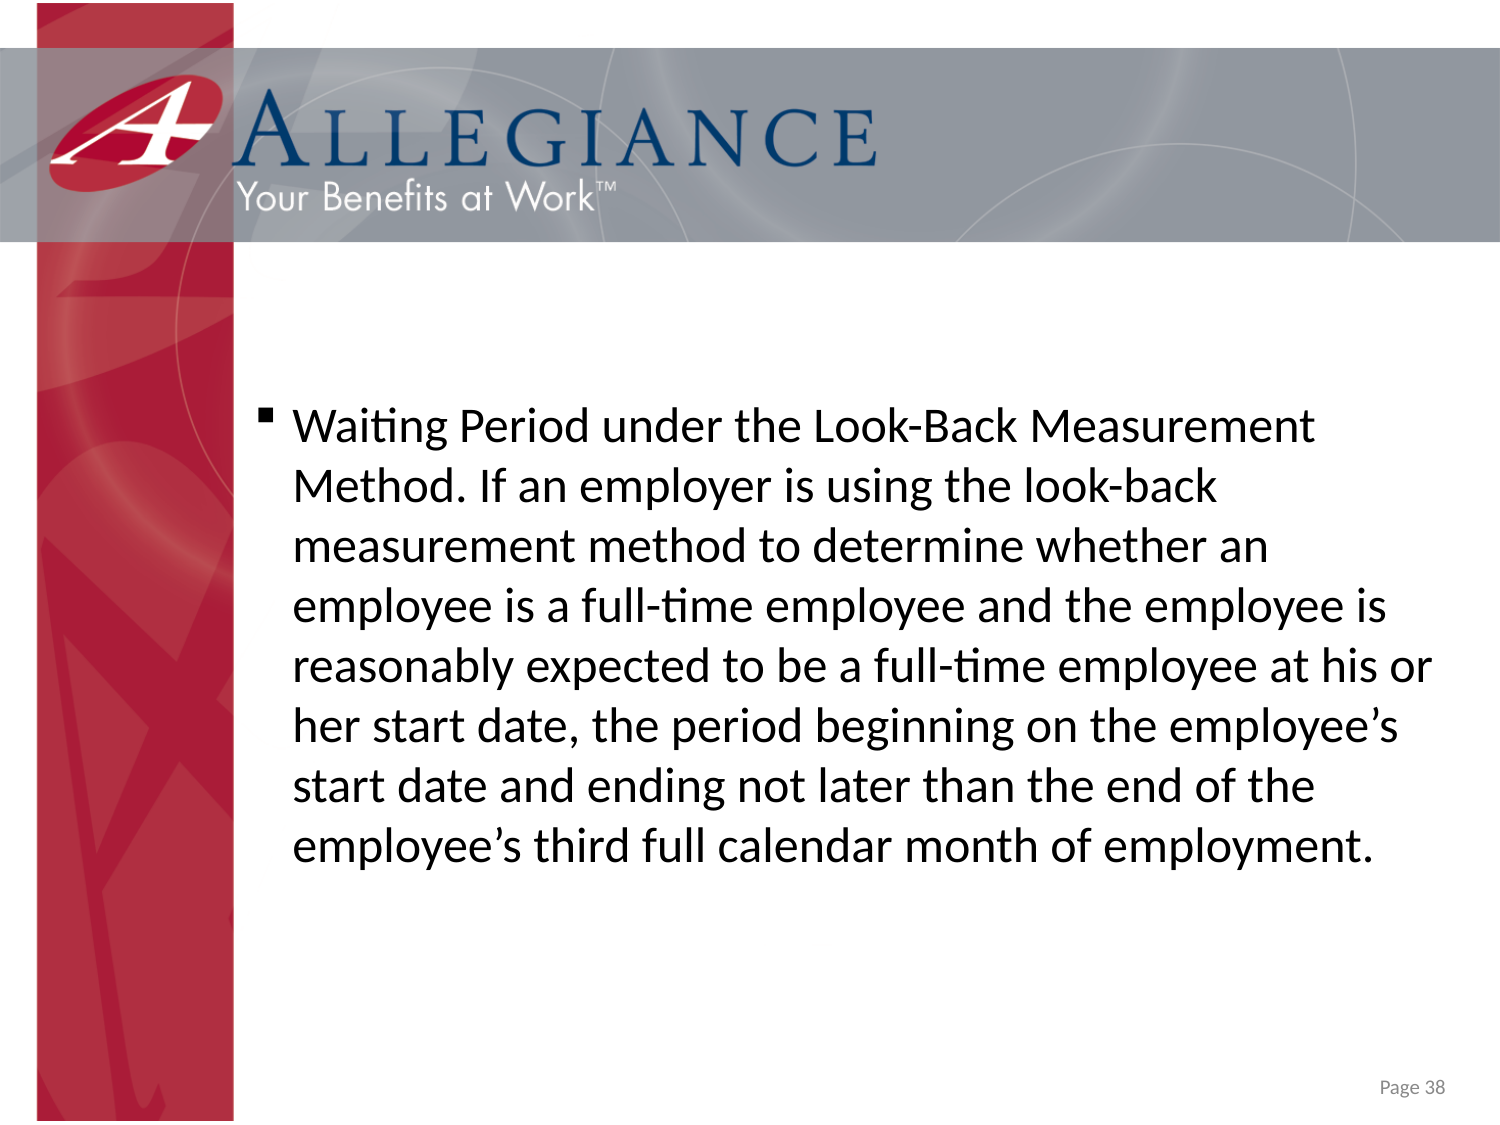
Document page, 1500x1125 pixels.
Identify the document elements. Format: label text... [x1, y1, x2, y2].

slide_number Page 38 [1284, 1070, 1461, 1103]
list Waiting Period under the Look-Back Measurement Method. If an employer is using the look-back measurement method to determine whether an employee is a full-time employee and the employee is reasonably expected to be a full-time employee at his or her start date, the period beginning on the employee’s start date and ending not later than the end of the employee’s third full calendar month of employment. [239, 244, 1486, 1071]
picture [0, 3, 1500, 1121]
